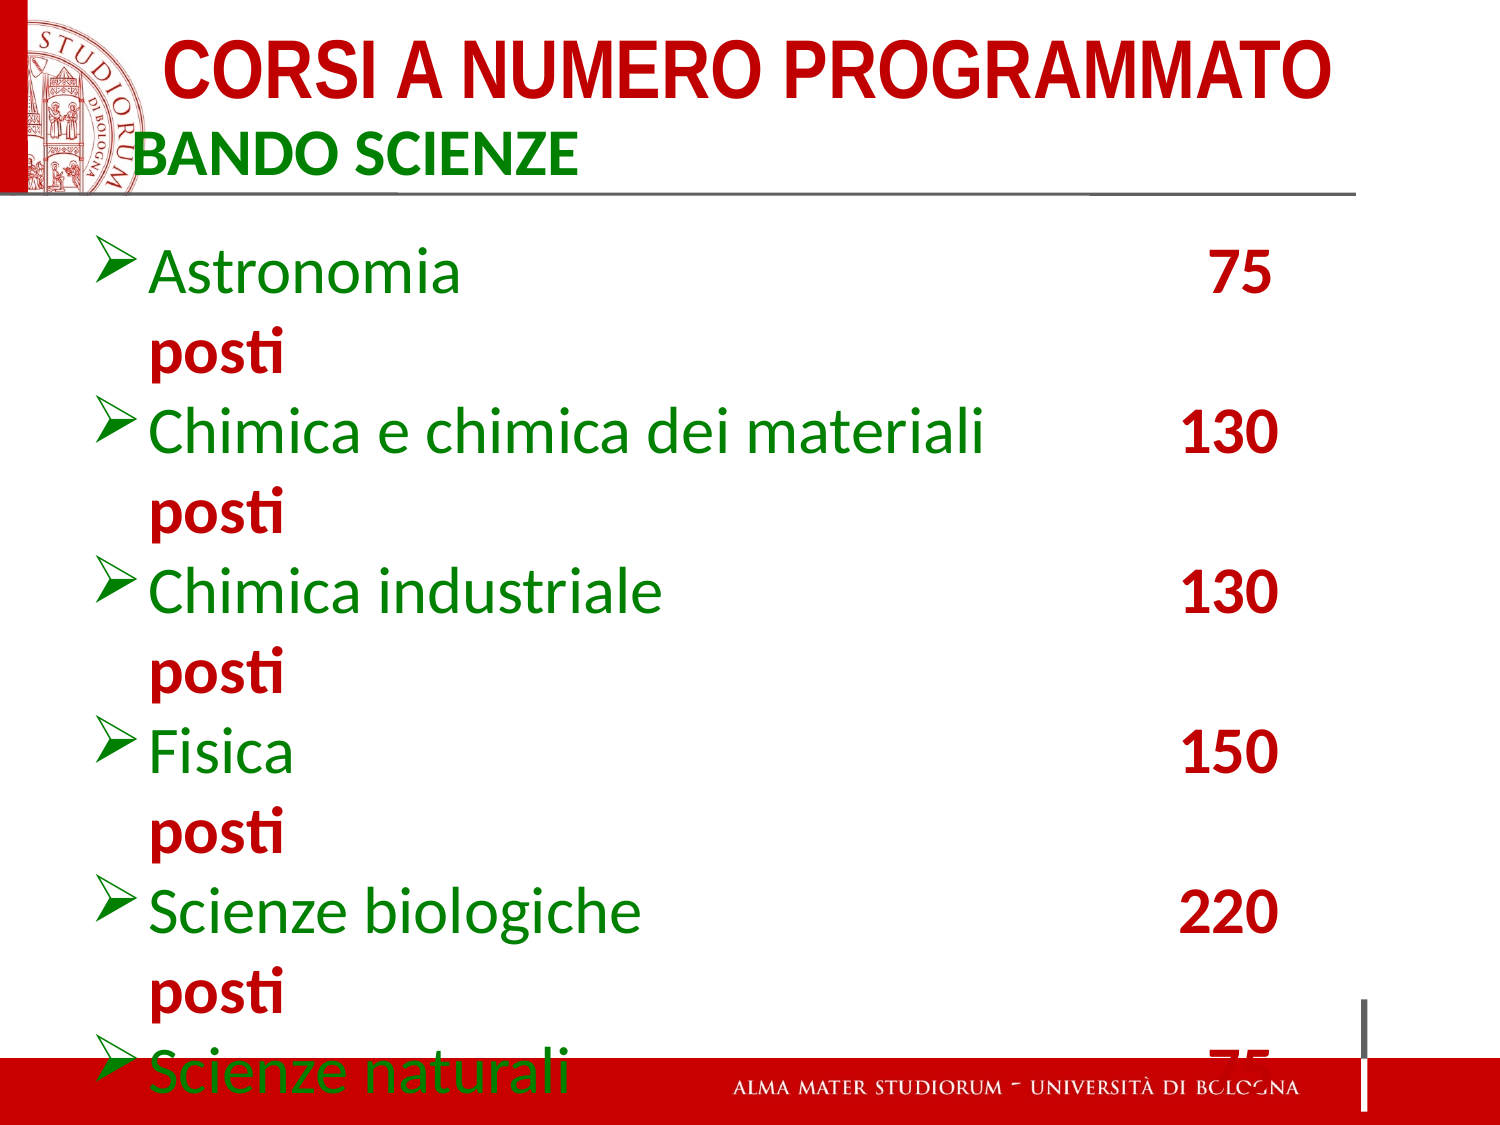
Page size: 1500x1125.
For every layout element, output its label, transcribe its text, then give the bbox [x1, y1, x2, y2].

text_box Astronomia 75 posti Chimica e chimica dei materiali 130 posti Chimica industriale 130 posti Fisica 150 posti Scienze biologiche 220 posti Scienze naturali 75 posti Chimica e tecnologie per l’ambiente (Rimini) 57 posti ed i materiali (Faenza) 35 posti [74, 219, 1425, 1047]
picture [28, 16, 147, 192]
picture [0, 1058, 1500, 1125]
text_box Bando Scienze [116, 101, 595, 197]
title Corsi a numero programmato [147, 7, 1425, 195]
